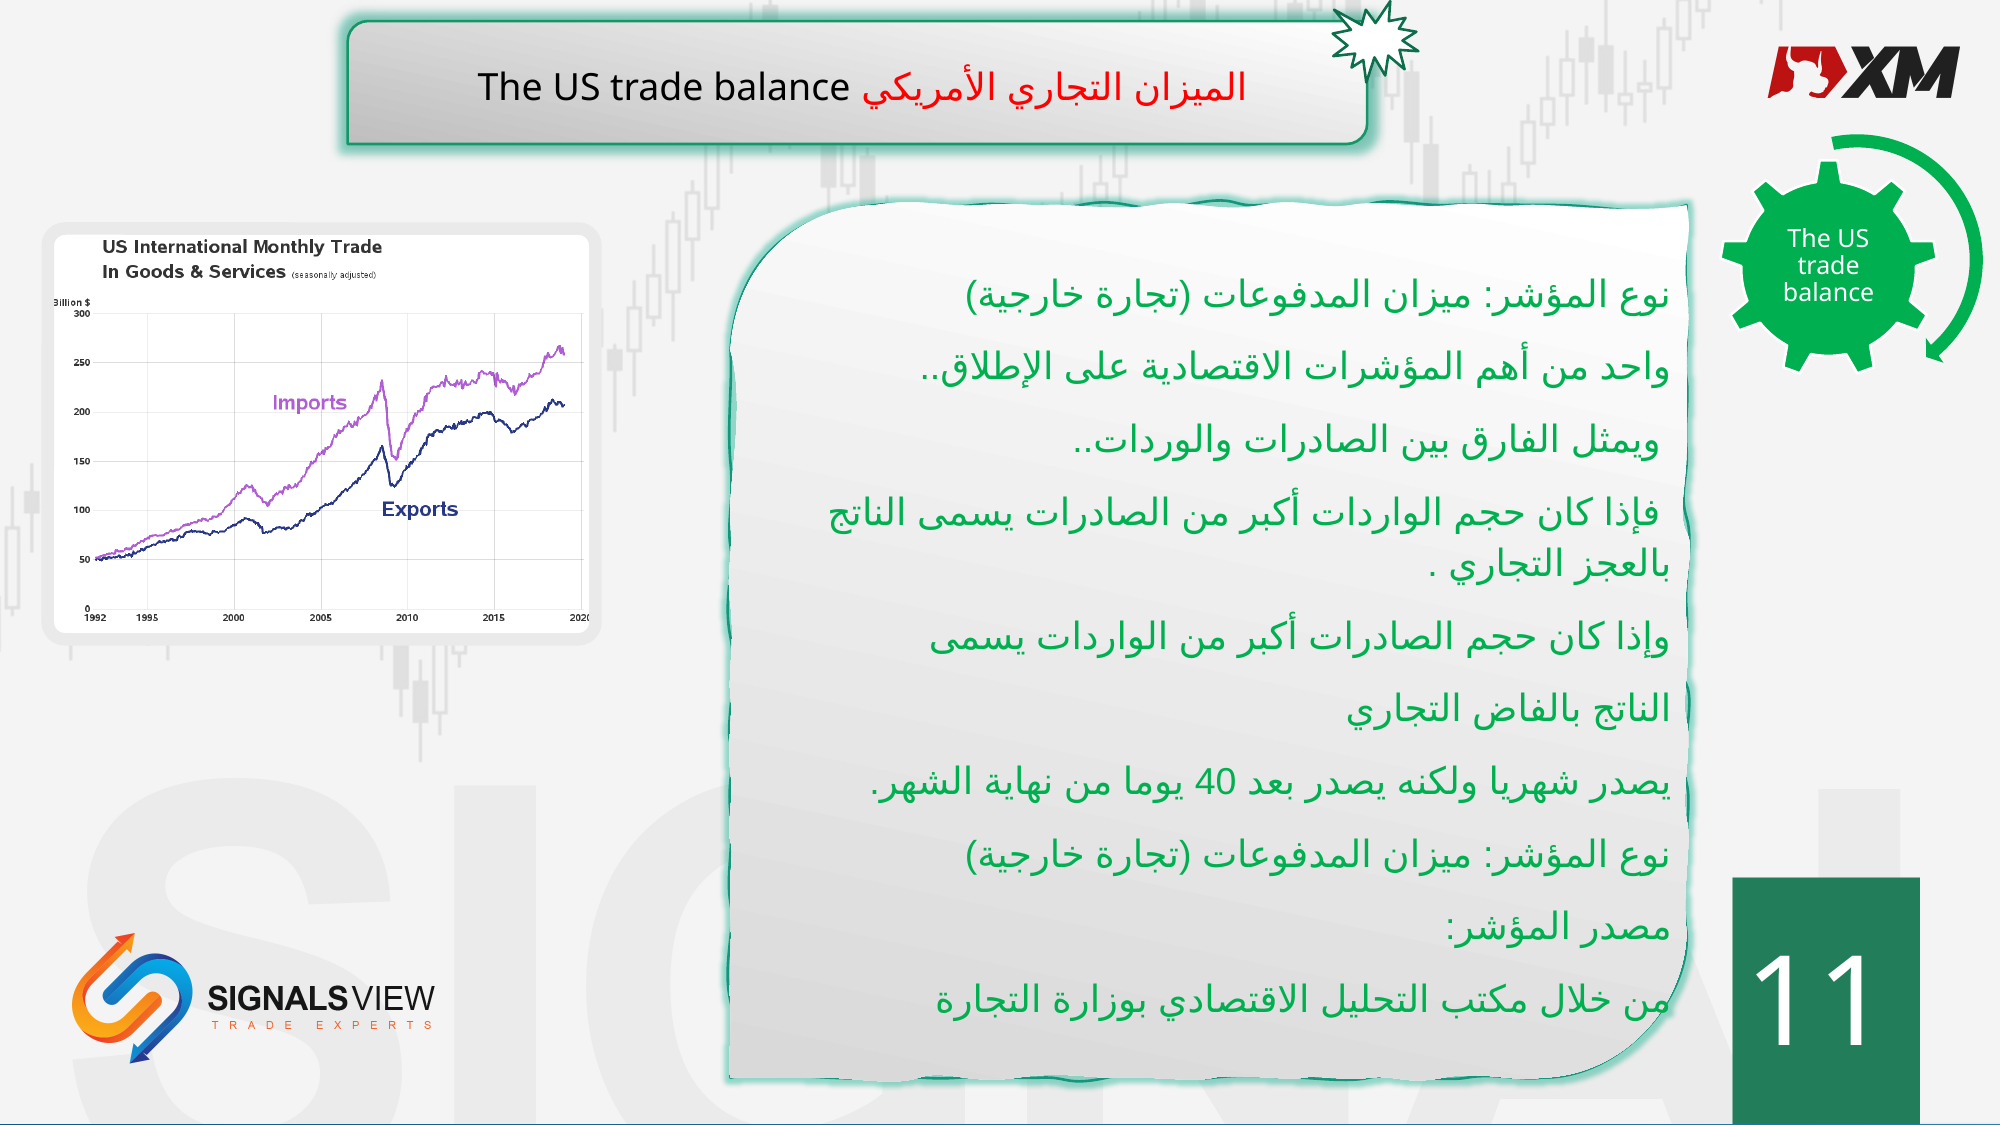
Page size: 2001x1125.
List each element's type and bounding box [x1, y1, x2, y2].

text_box [1520, 59, 2000, 458]
picture [0, 0, 2000, 1125]
